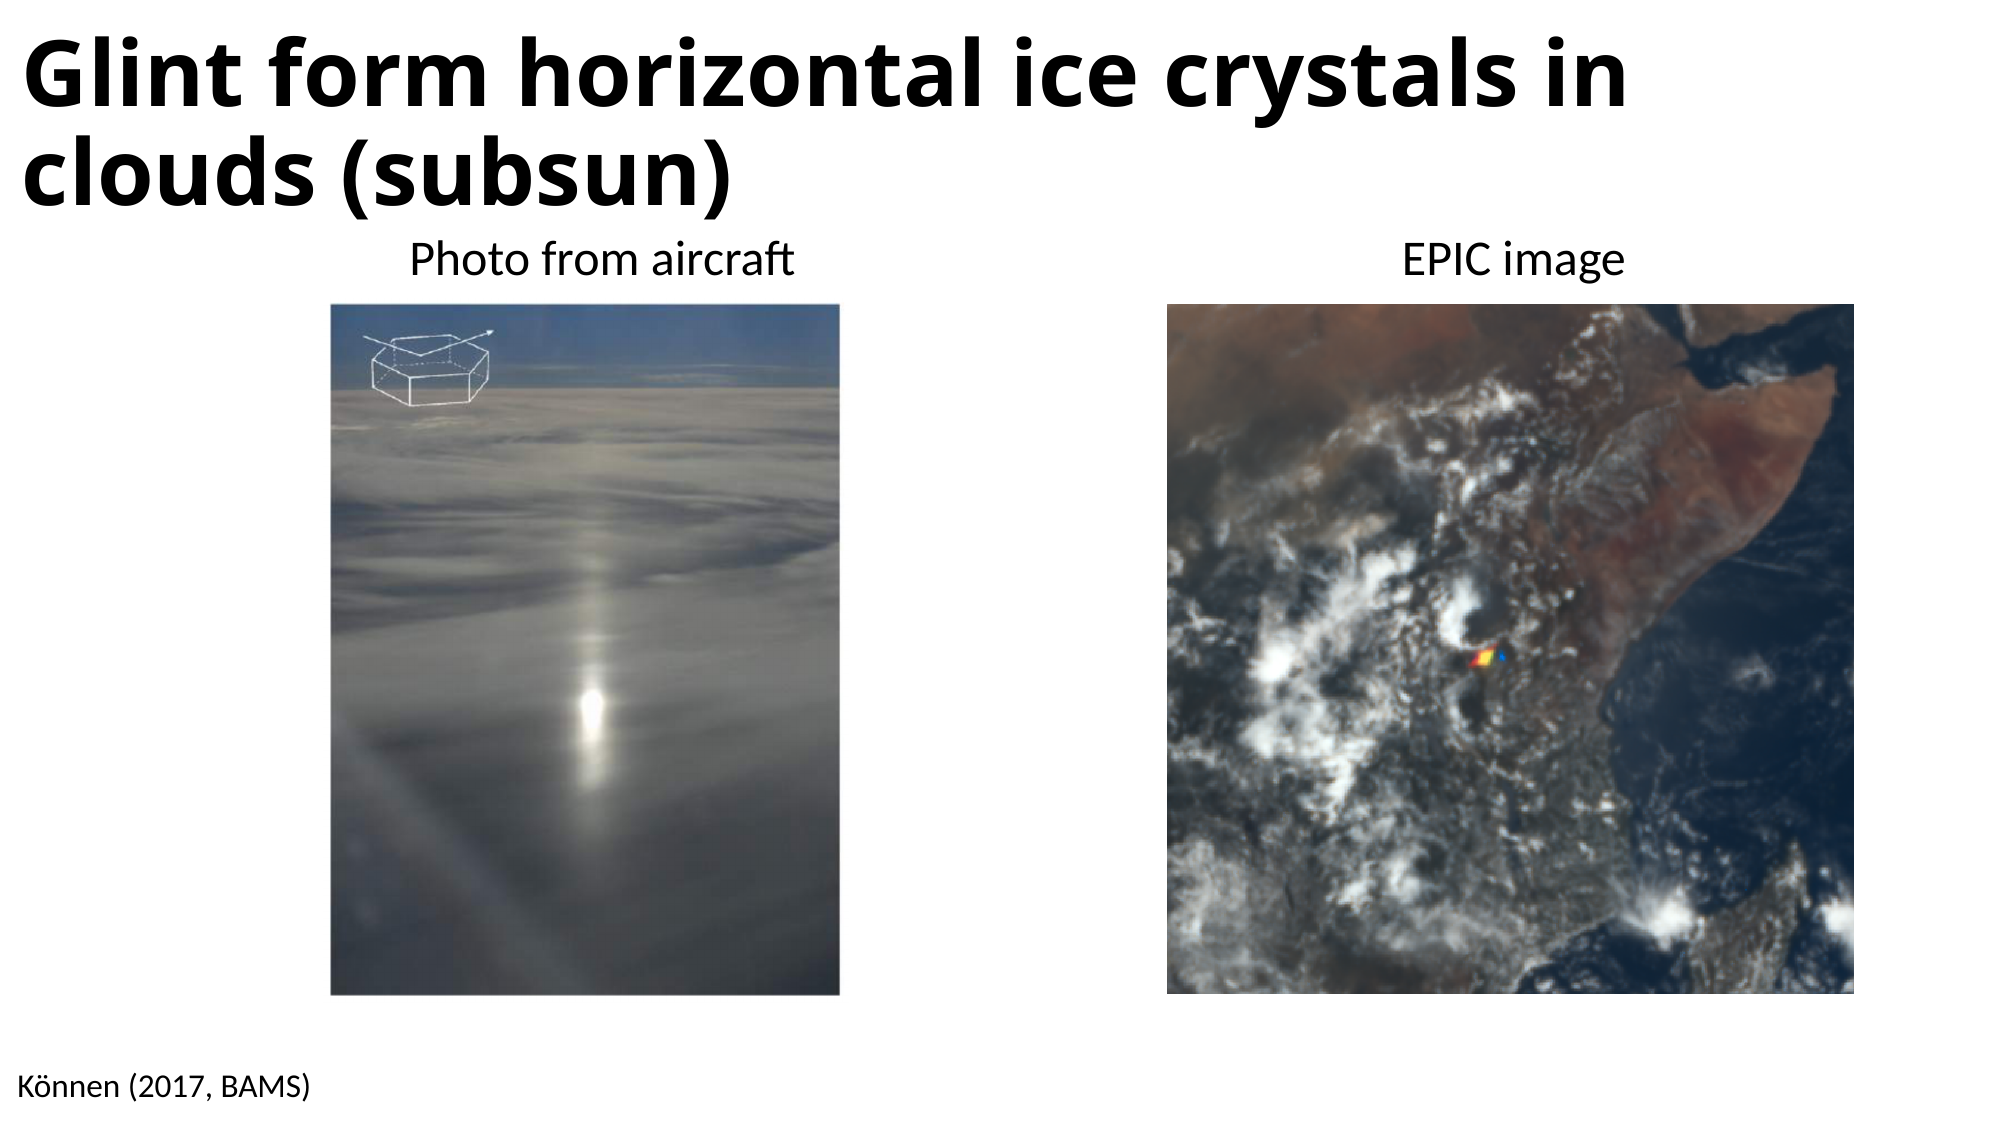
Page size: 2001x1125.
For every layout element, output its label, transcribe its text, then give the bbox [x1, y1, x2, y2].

picture [323, 298, 849, 1003]
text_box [1167, 217, 1854, 994]
title Glint form horizontal ice crystals in clouds (subsun) [6, 17, 1906, 235]
text_box Photo from aircraft [394, 217, 811, 293]
text_box Können (2017, BAMS) [2, 1056, 327, 1112]
